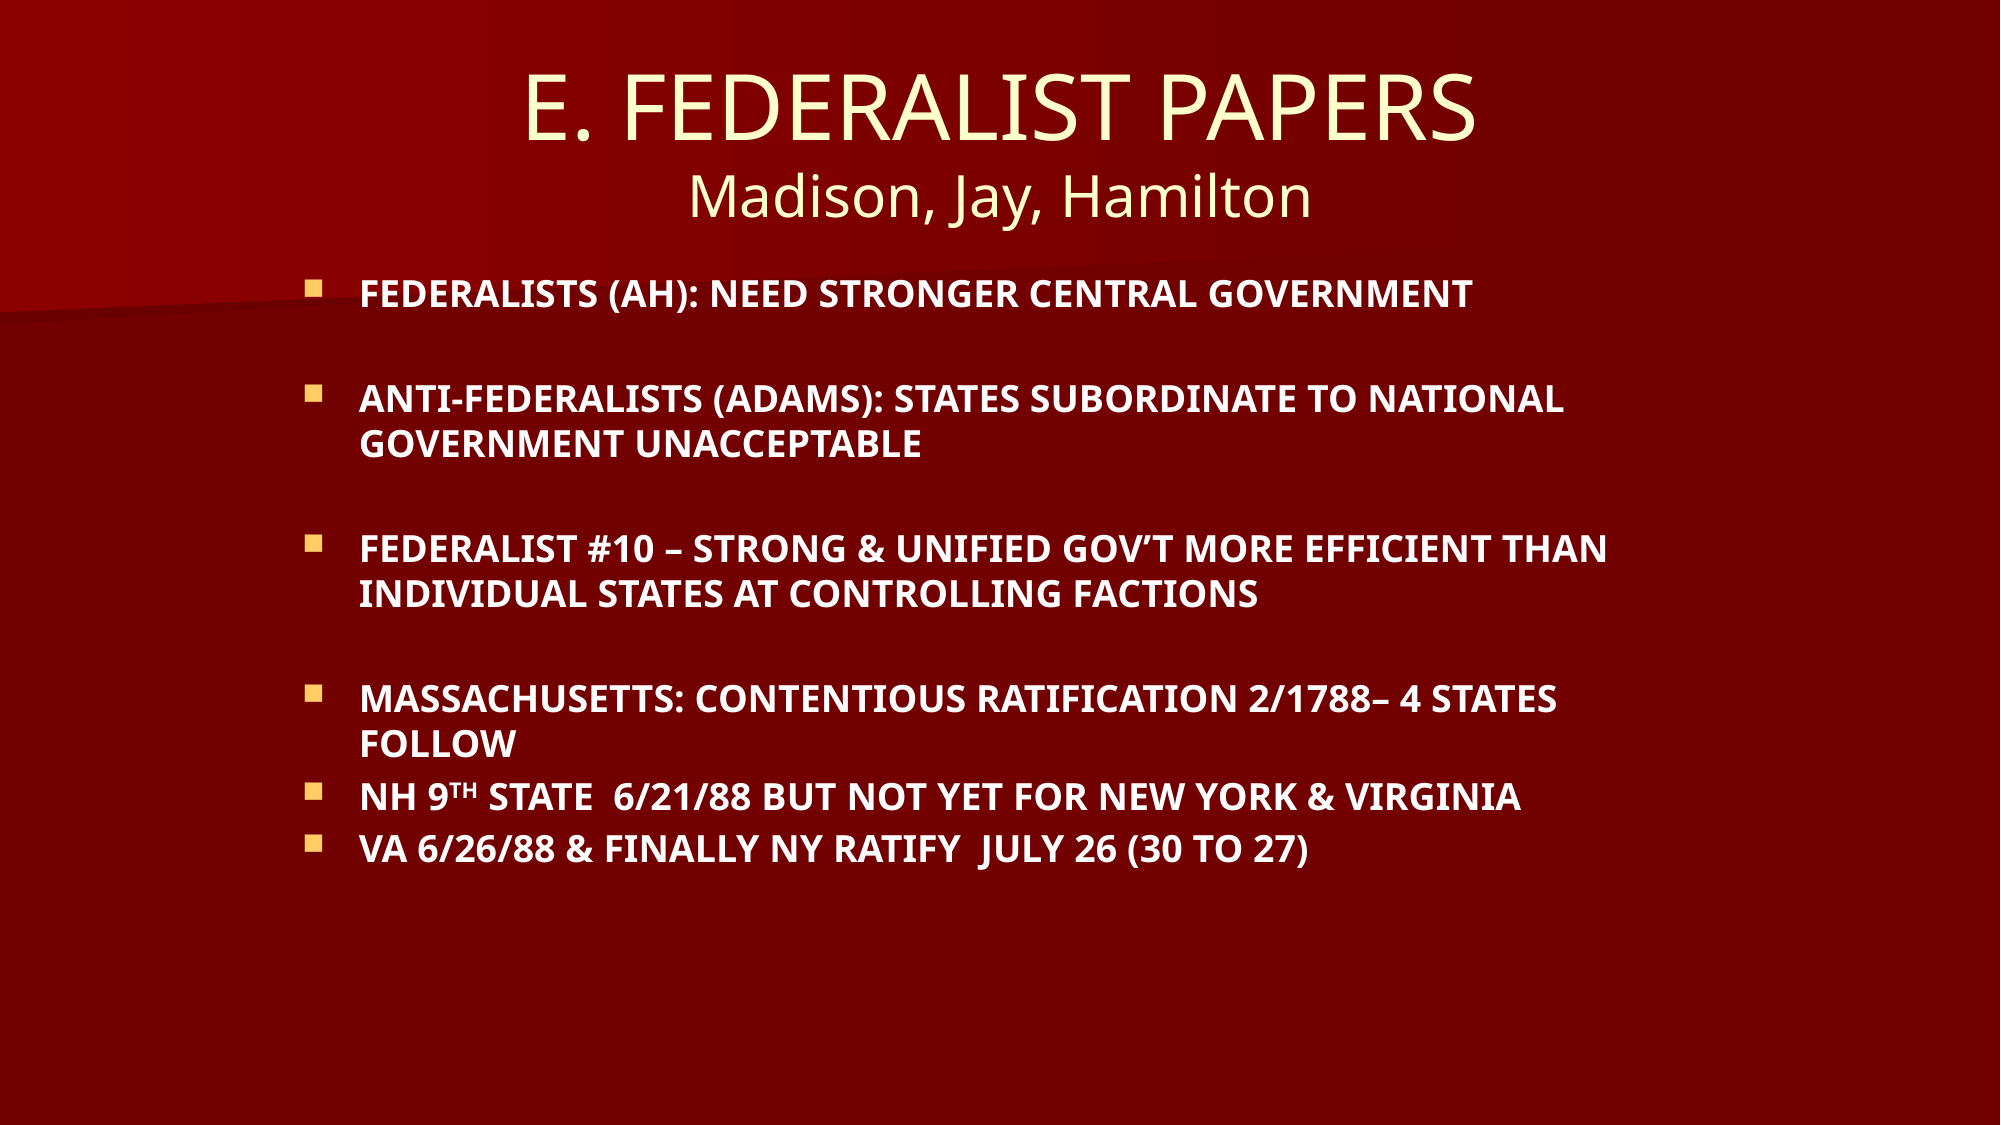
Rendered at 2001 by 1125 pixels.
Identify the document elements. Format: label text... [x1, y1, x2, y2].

title E. FEDERALIST PAPERS Madison, Jay, Hamilton [99, 44, 1901, 233]
list FEDERALISTS (AH): NEED STRONGER CENTRAL GOVERNMENT ANTI-FEDERALISTS (ADAMS): STATES SUBORDINATE TO NATIONAL GOVERNMENT UNACCEPTABLE FEDERALIST #10 – STRONG & UNIFIED GOV’T MORE EFFICIENT THAN INDIVIDUAL STATES AT CONTROLLING FACTIONS MASSACHUSETTS: CONTENTIOUS RATIFICATION 2/1788– 4 STATES FOLLOW NH 9TH STATE 6/21/88 BUT NOT YET FOR NEW YORK & VIRGINIA VA 6/26/88 & FINALLY NY RATIFY JULY 26 (30 TO 27) [287, 262, 1726, 1063]
